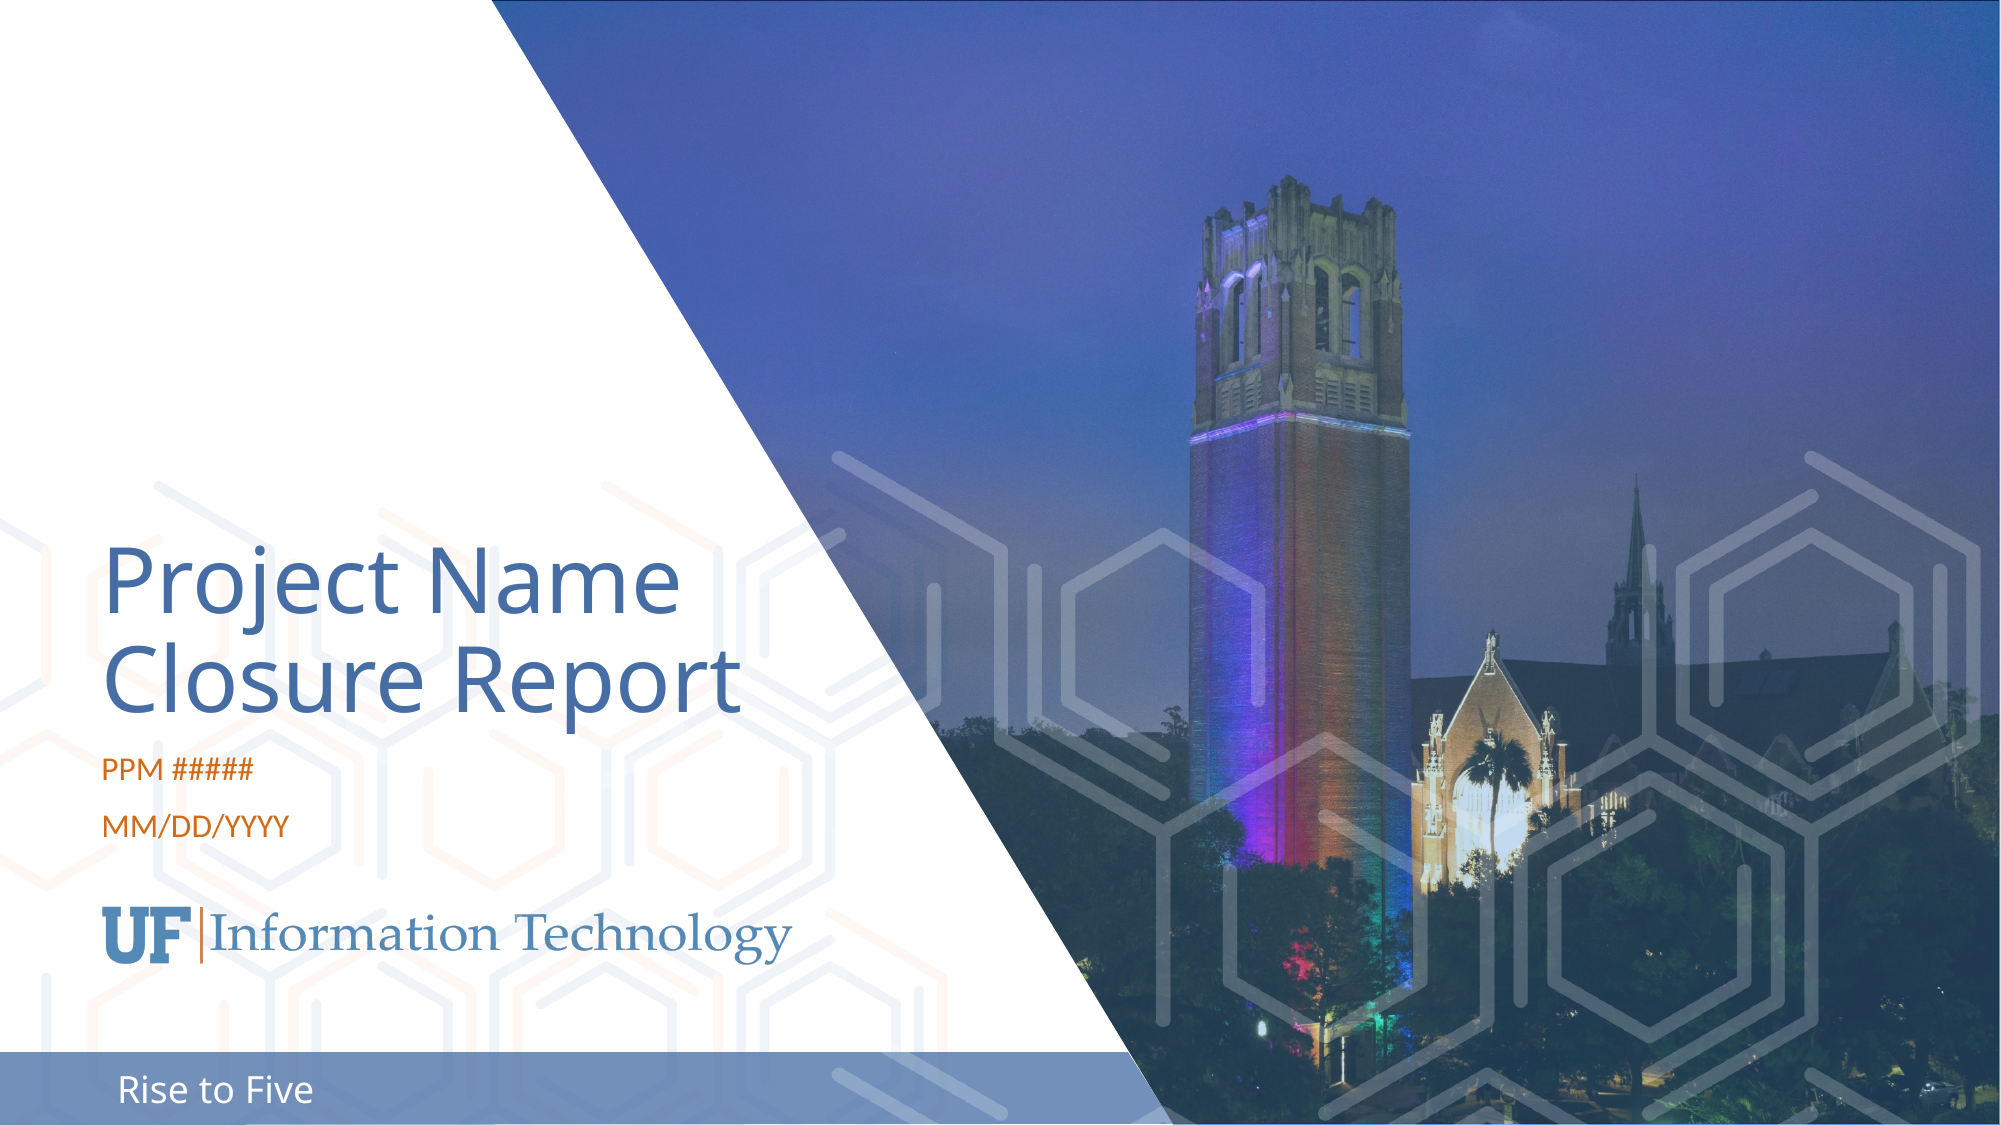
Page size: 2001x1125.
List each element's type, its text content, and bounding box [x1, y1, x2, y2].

title Project Name Closure Report [86, 348, 796, 740]
picture [492, 0, 1999, 1124]
subtitle PPM ##### MM/DD/YYYY [86, 744, 796, 894]
